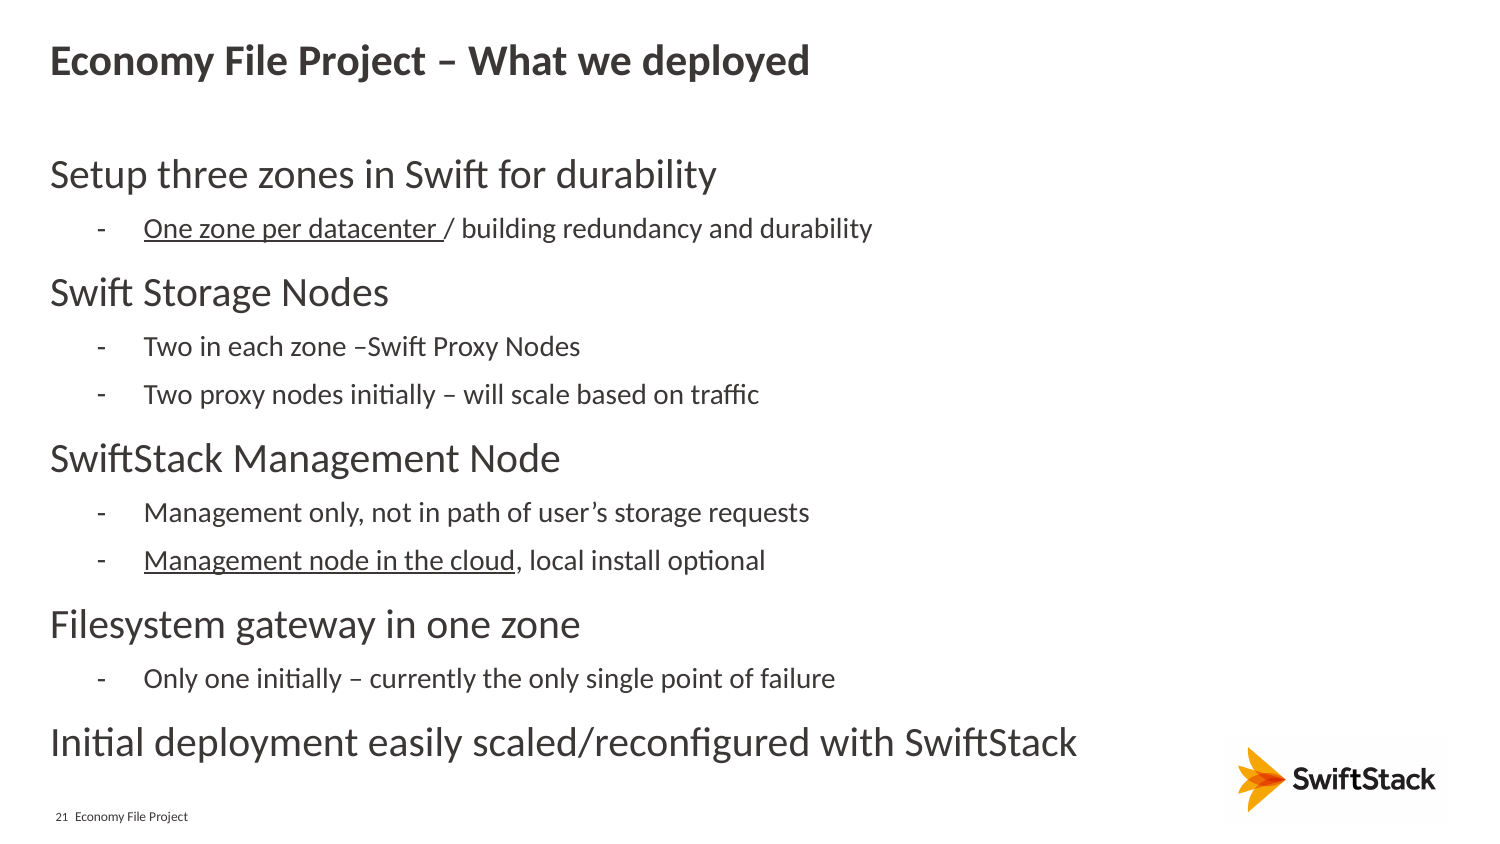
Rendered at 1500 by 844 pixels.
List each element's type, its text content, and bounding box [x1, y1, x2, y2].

footer Economy File Project [75, 806, 1086, 826]
title Economy File Project – What we deployed [49, 31, 1449, 82]
list Setup three zones in Swift for durability One zone per datacenter / building redundancy and durability Swift Storage Nodes Two in each zone –Swift Proxy Nodes Two proxy nodes initially – will scale based on traffic SwiftStack Management Node Management only, not in path of user’s storage requests Management node in the cloud, local install optional Filesystem gateway in one zone Only one initially – currently the only single point of failure Initial deployment easily scaled/reconfigured with SwiftStack [49, 146, 1449, 765]
picture [1224, 734, 1450, 825]
